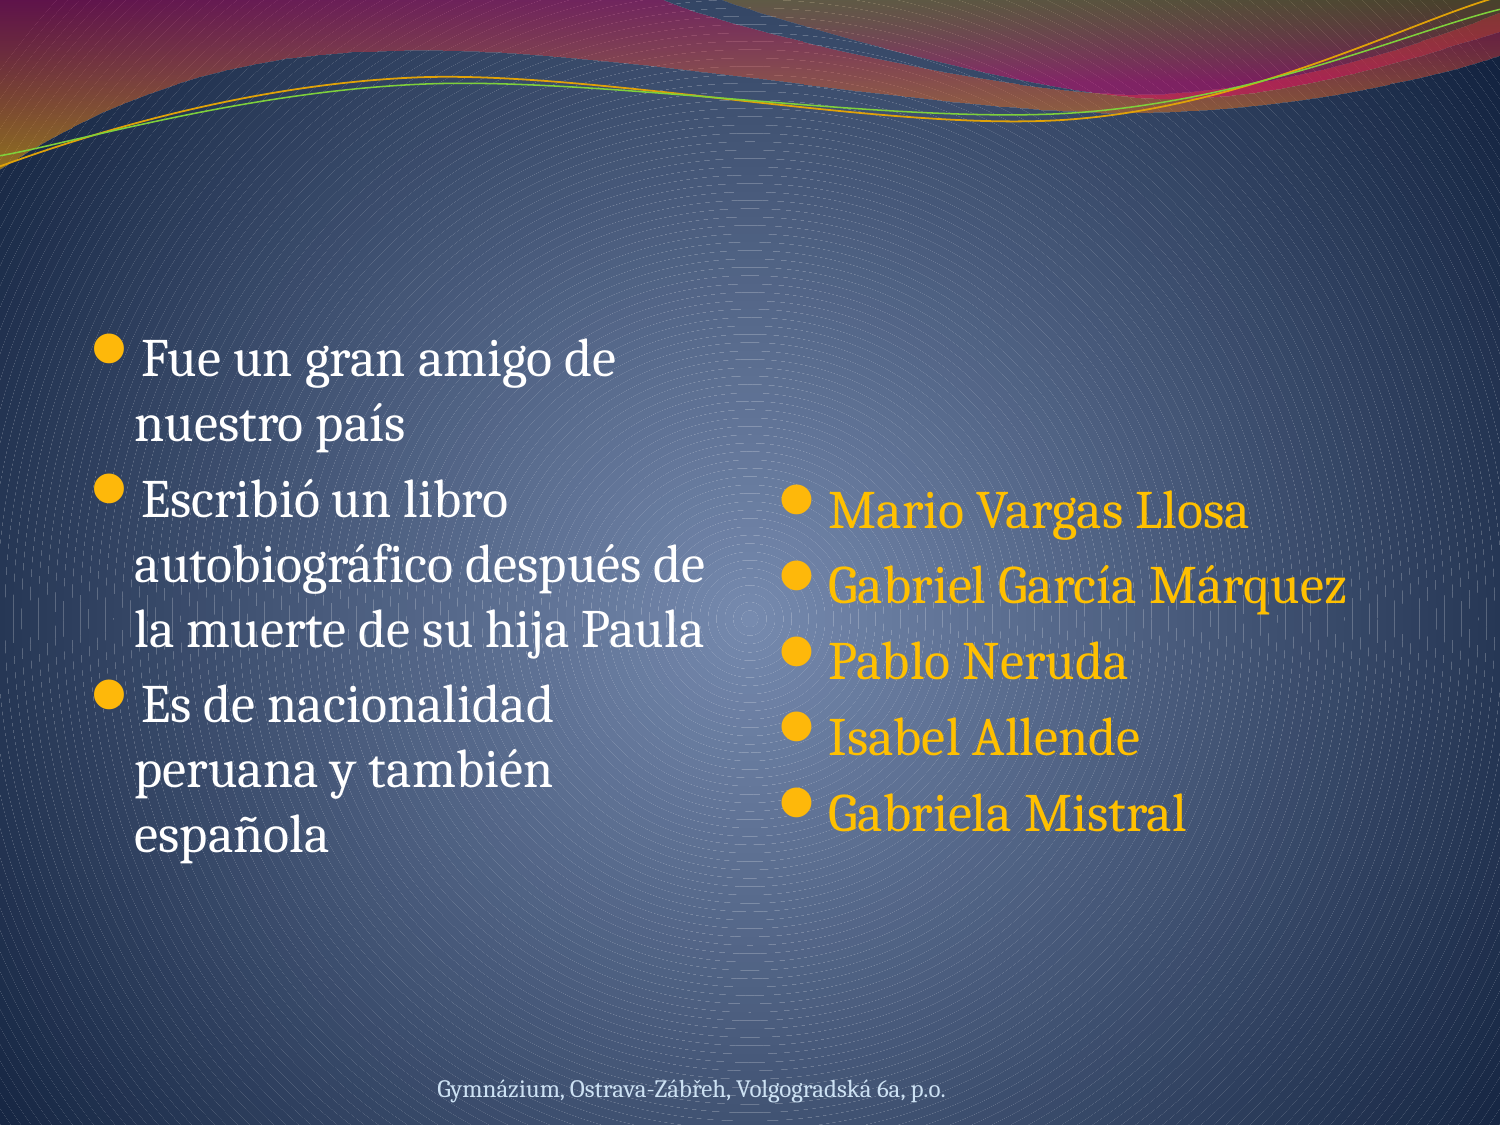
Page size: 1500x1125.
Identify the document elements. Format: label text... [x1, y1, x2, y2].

footer Gymnázium, Ostrava-Zábřeh, Volgogradská 6a, p.o. [437, 1042, 988, 1103]
list Fue un gran amigo de nuestro país Escribió un libro autobiográfico después de la muerte de su hija Paula Es de nacionalidad peruana y también española [75, 314, 738, 1043]
list Mario Vargas Llosa Gabriel García Márquez Pablo Neruda Isabel Allende Gabriela Mistral [762, 314, 1425, 1043]
